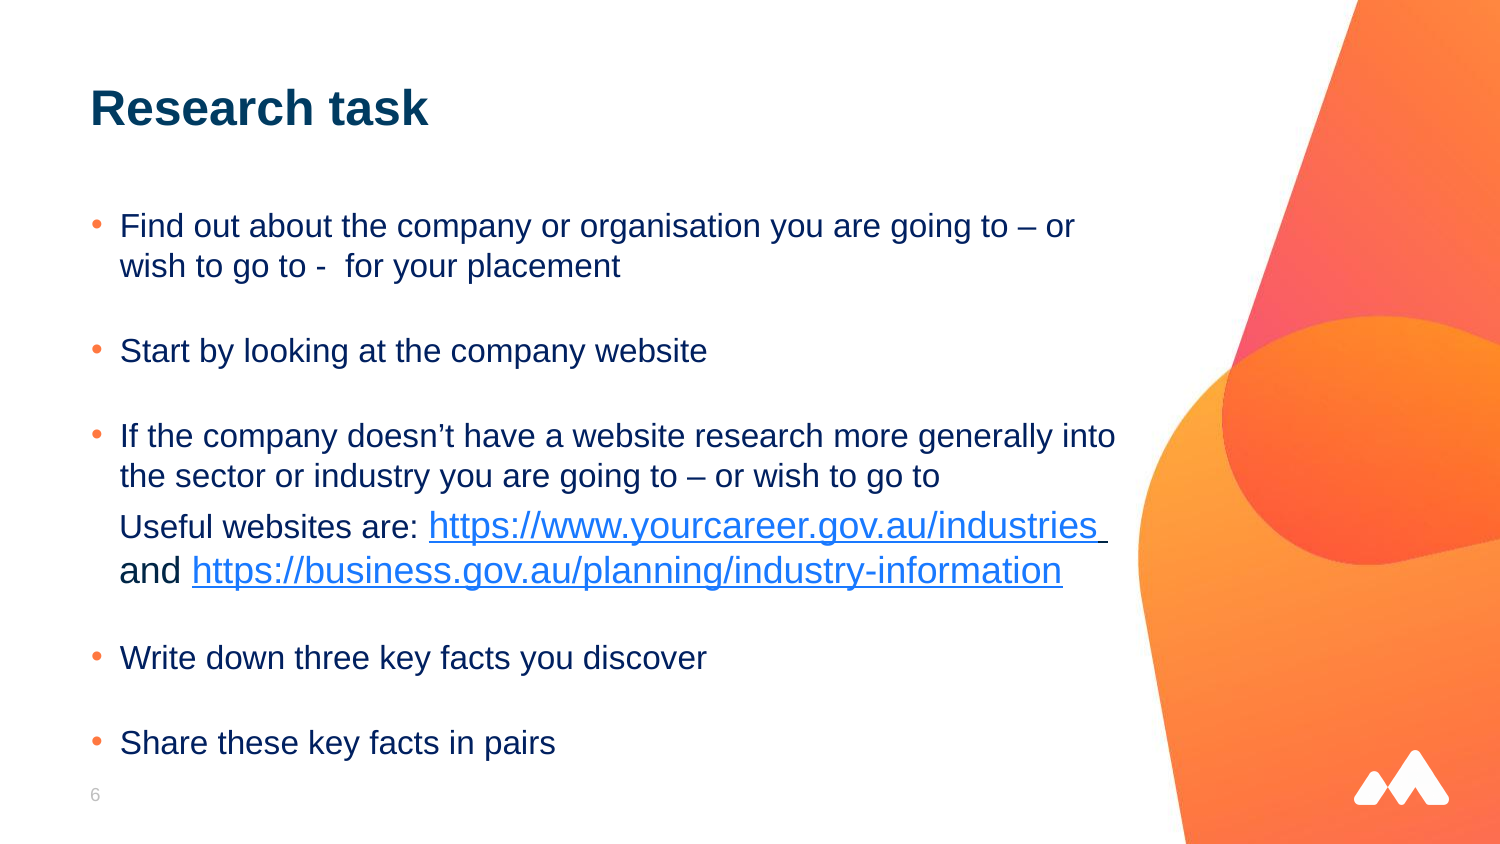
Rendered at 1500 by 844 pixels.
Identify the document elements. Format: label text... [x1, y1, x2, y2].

list Find out about the company or organisation you are going to – or wish to go to - for your placement Start by looking at the company website If the company doesn’t have a website research more generally into the sector or industry you are going to – or wish to go to Useful websites are: https://www.yourcareer.gov.au/industries and https://business.gov.au/planning/industry-information Write down three key facts you discover Share these key facts in pairs [75, 196, 1147, 820]
title Research task [75, 35, 1204, 176]
picture [1125, 0, 1500, 844]
slide_number 6 [75, 774, 150, 820]
